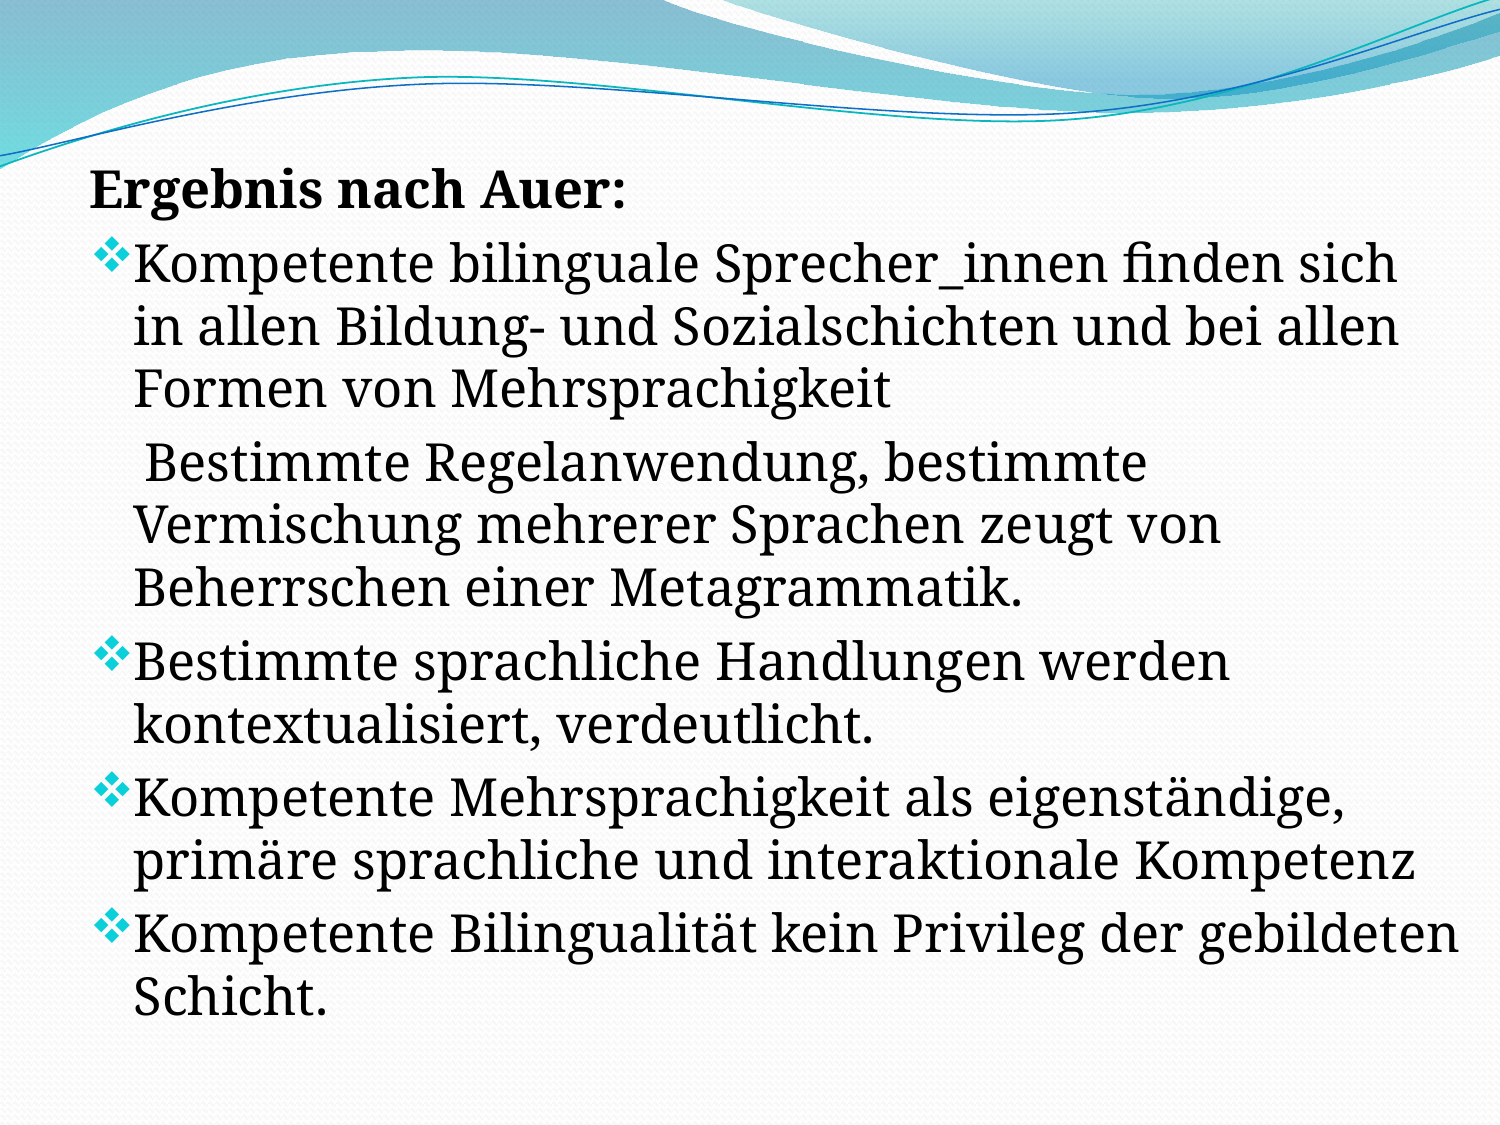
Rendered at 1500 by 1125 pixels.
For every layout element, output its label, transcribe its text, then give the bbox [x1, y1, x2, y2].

list Ergebnis nach Auer: Kompetente bilinguale Sprecher_innen finden sich in allen Bildung- und Sozialschichten und bei allen Formen von Mehrsprachigkeit Bestimmte Regelanwendung, bestimmte Vermischung mehrerer Sprachen zeugt von Beherrschen einer Metagrammatik. Bestimmte sprachliche Handlungen werden kontextualisiert, verdeutlicht. Kompetente Mehrsprachigkeit als eigenständige, primäre sprachliche und interaktionale Kompetenz Kompetente Bilingualität kein Privileg der gebildeten Schicht. [75, 149, 1477, 1043]
